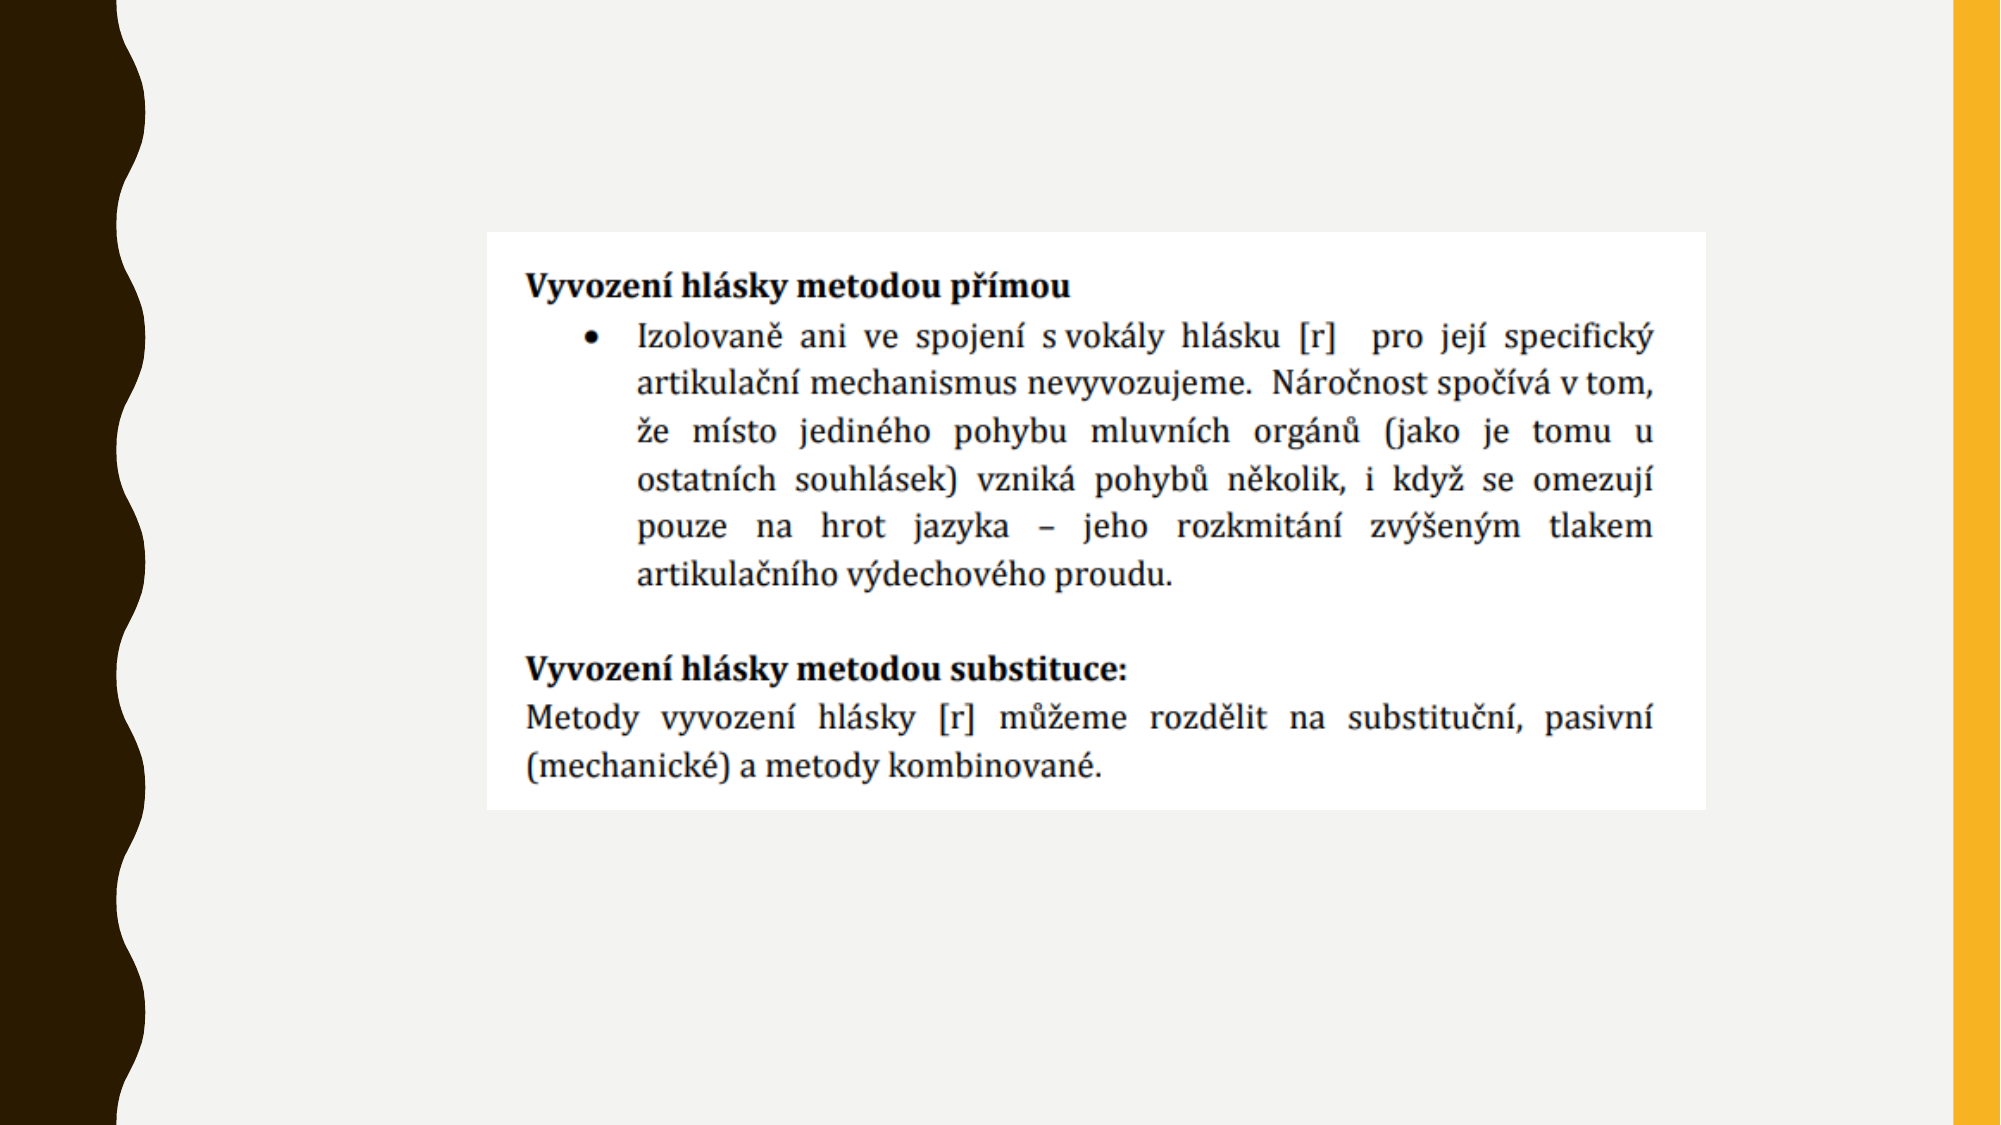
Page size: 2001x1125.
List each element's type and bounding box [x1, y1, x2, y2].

picture [487, 232, 1706, 810]
